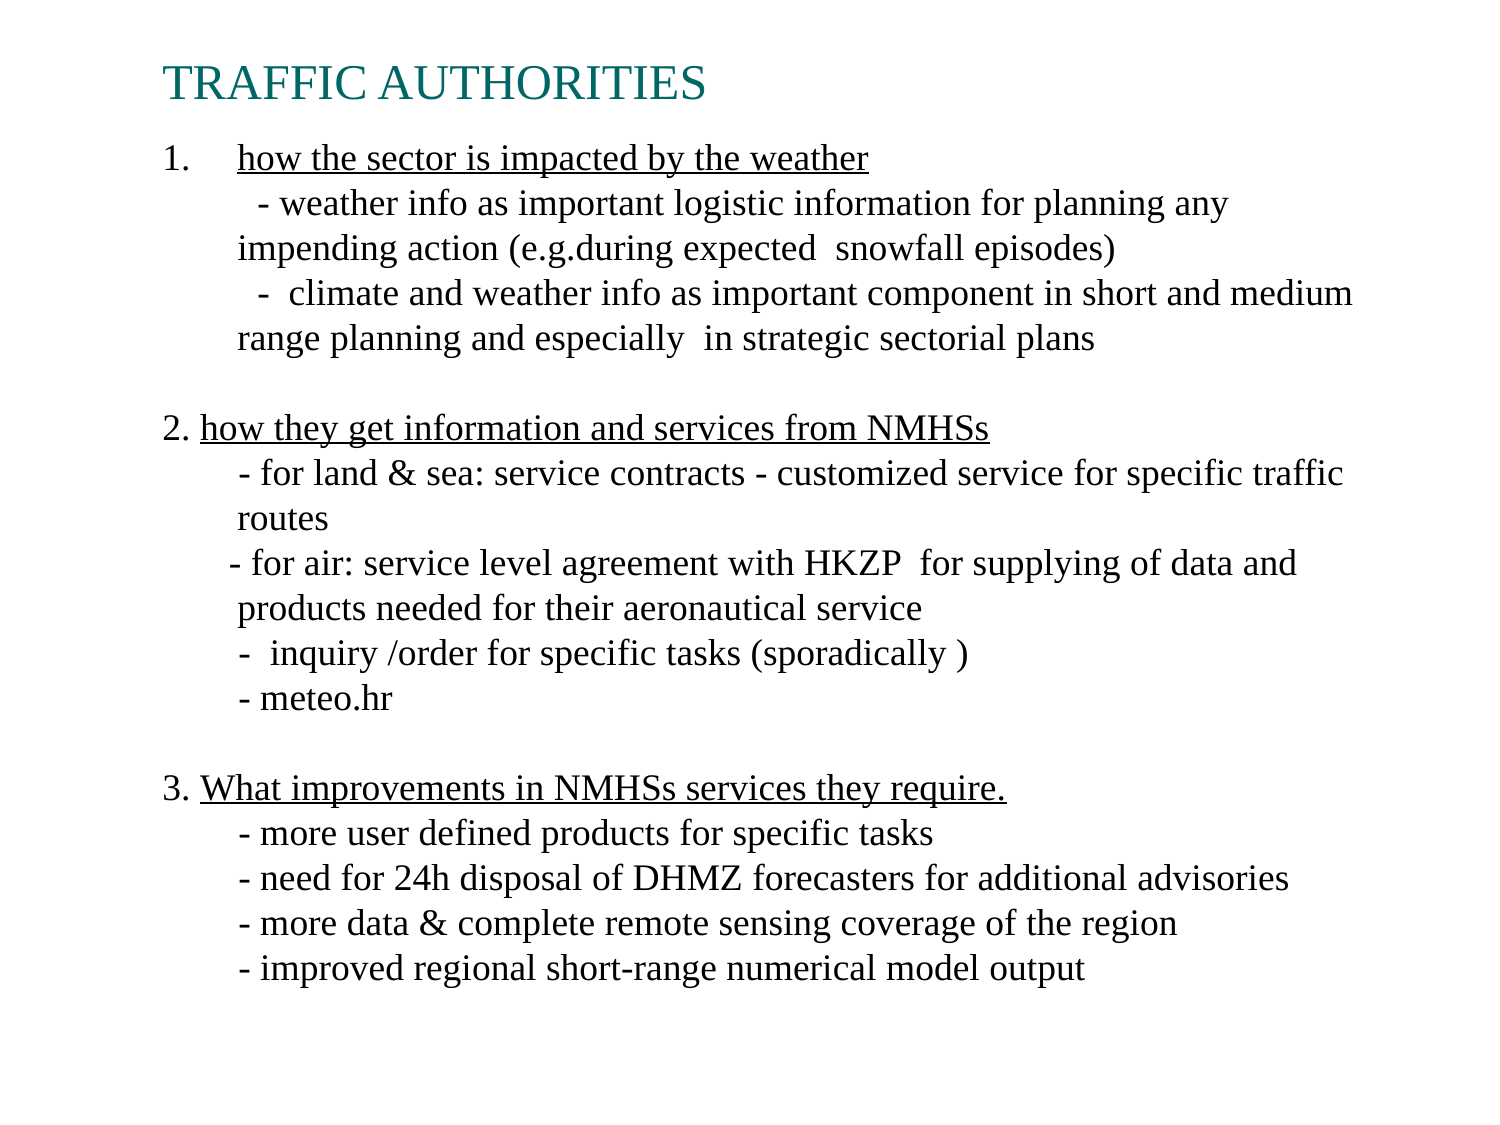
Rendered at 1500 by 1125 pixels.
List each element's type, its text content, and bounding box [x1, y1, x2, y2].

text_box TRAFFIC AUTHORITIES [147, 42, 928, 118]
text_box how the sector is impacted by the weather - weather info as important logistic information for planning any impending action (e.g.during expected snowfall episodes) - climate and weather info as important component in short and medium range planning and especially in strategic sectorial plans 2. how they get information and services from NMHSs - for land & sea: service contracts - customized service for specific traffic routes - for air: service level agreement with HKZP for supplying of data and products needed for their aeronautical service - inquiry /order for specific tasks (sporadically ) - meteo.hr 3. What improvements in NMHSs services they require. - more user defined products for specific tasks - need for 24h disposal of DHMZ forecasters for additional advisories - more data & complete remote sensing coverage of the region - improved regional short-range numerical model output [147, 125, 1376, 1041]
